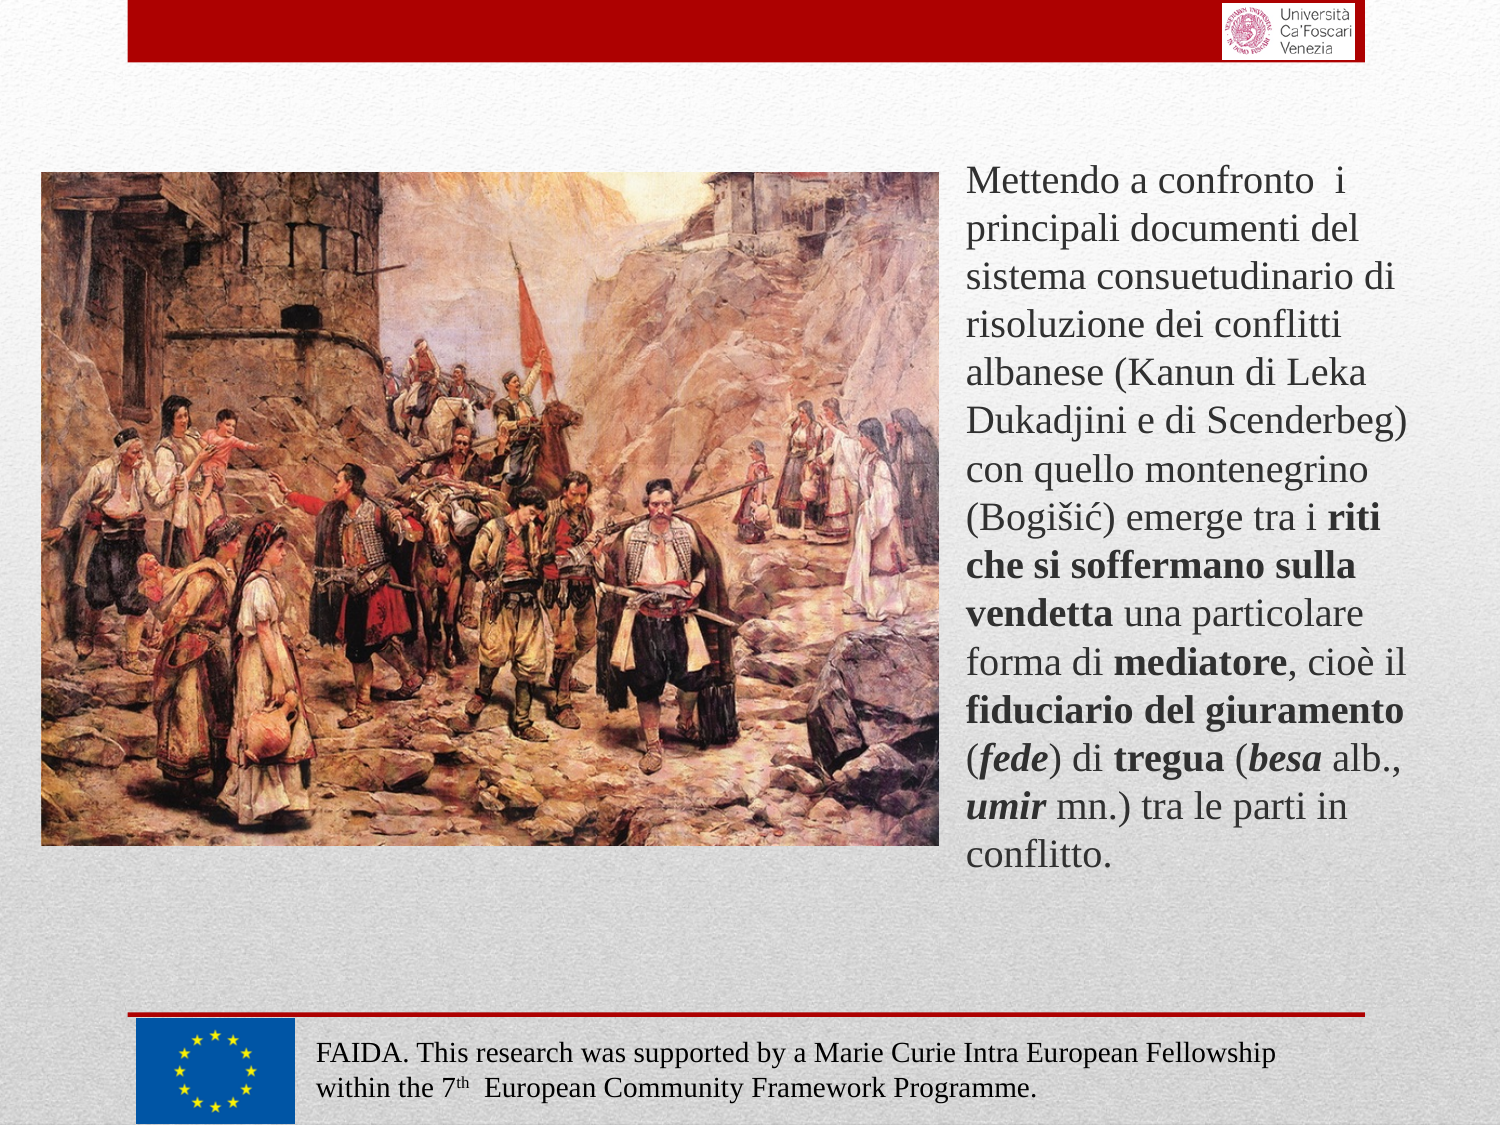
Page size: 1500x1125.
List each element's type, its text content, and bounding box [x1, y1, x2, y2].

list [40, 171, 940, 847]
text_box FAIDA. This research was supported by a Marie Curie Intra European Fellowship within the 7th European Community Framework Programme. [301, 1026, 1355, 1111]
picture [135, 1017, 296, 1125]
picture [1221, 2, 1356, 61]
list Mettendo a confronto i principali documenti del sistema consuetudinario di risoluzione dei conflitti albanese (Kanun di Leka Dukadjini e di Scenderbeg) con quello montenegrino (Bogišić) emerge tra i riti che si soffermano sulla vendetta una particolare forma di mediatore, cioè il fiduciario del giuramento (fede) di tregua (besa alb., umir mn.) tra le parti in conflitto. [950, 99, 1424, 929]
